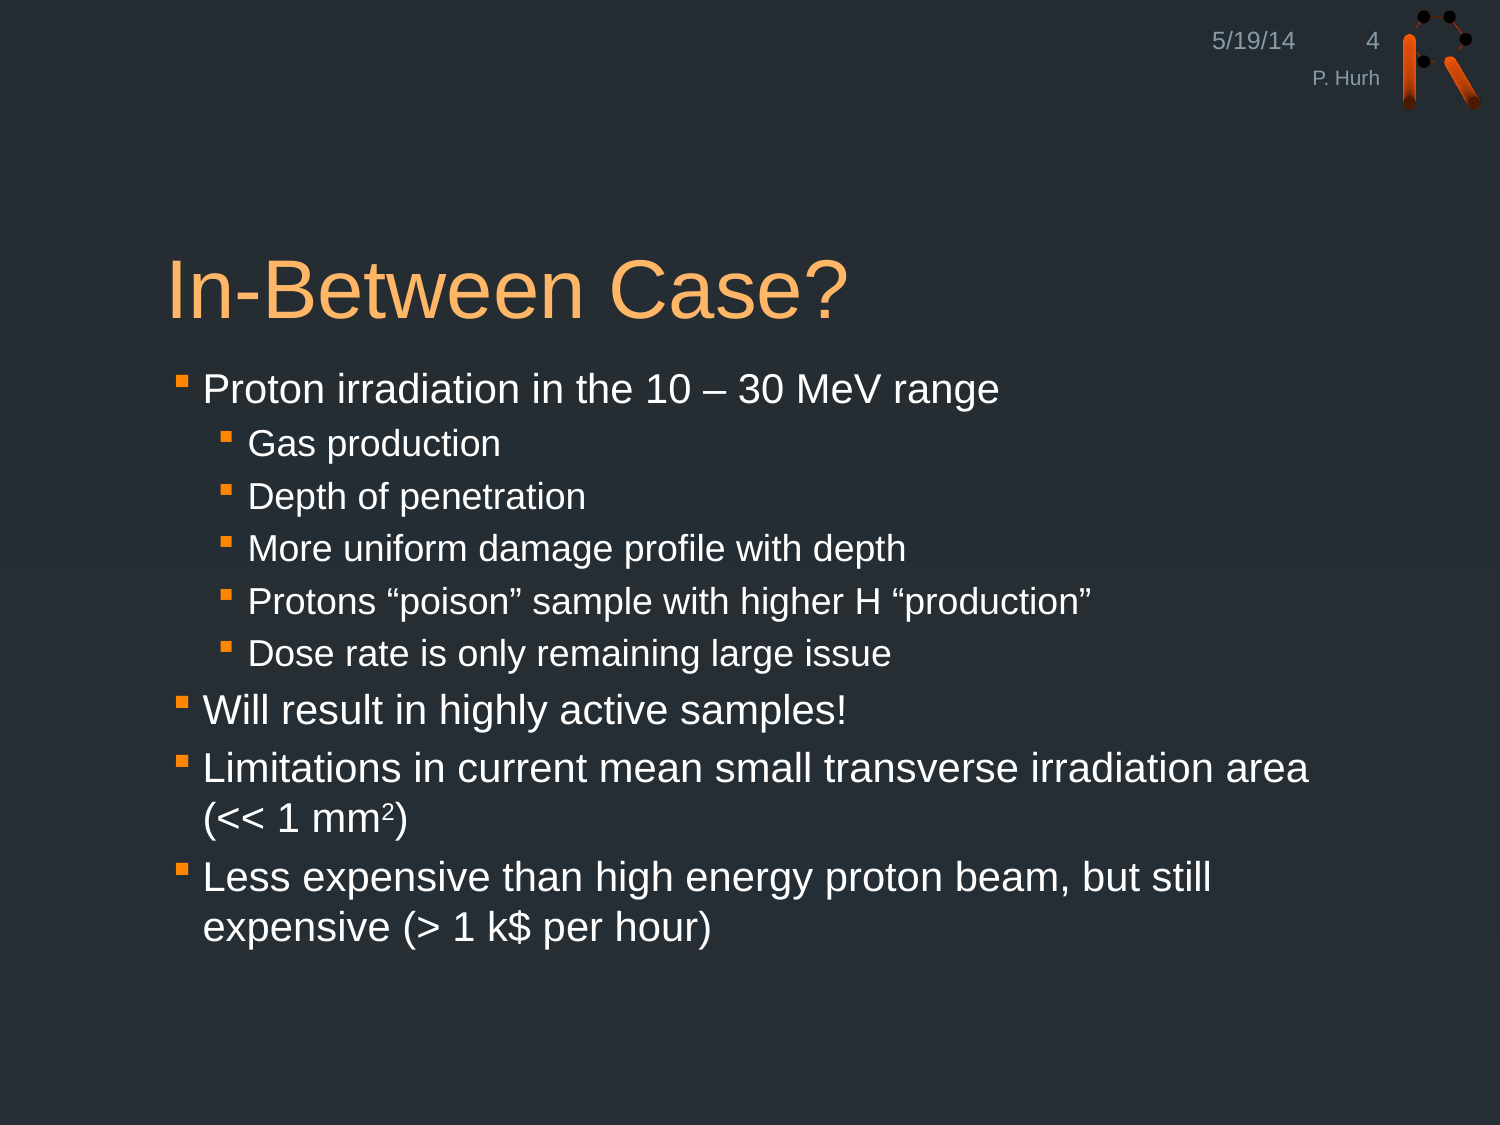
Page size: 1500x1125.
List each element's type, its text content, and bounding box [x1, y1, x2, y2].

slide_number 4 [1318, 14, 1396, 65]
picture [1400, 10, 1481, 110]
title In-Between Case? [150, 153, 1350, 343]
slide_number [1197, 14, 1318, 65]
footer P. Hurh [1240, 64, 1395, 115]
list Proton irradiation in the 10 – 30 MeV range Gas production Depth of penetration More uniform damage profile with depth Protons “poison” sample with higher H “production” Dose rate is only remaining large issue Will result in highly active samples! Limitations in current mean small transverse irradiation area (<< 1 mm2) Less expensive than high energy proton beam, but still expensive (> 1 k$ per hour) [150, 354, 1350, 1042]
